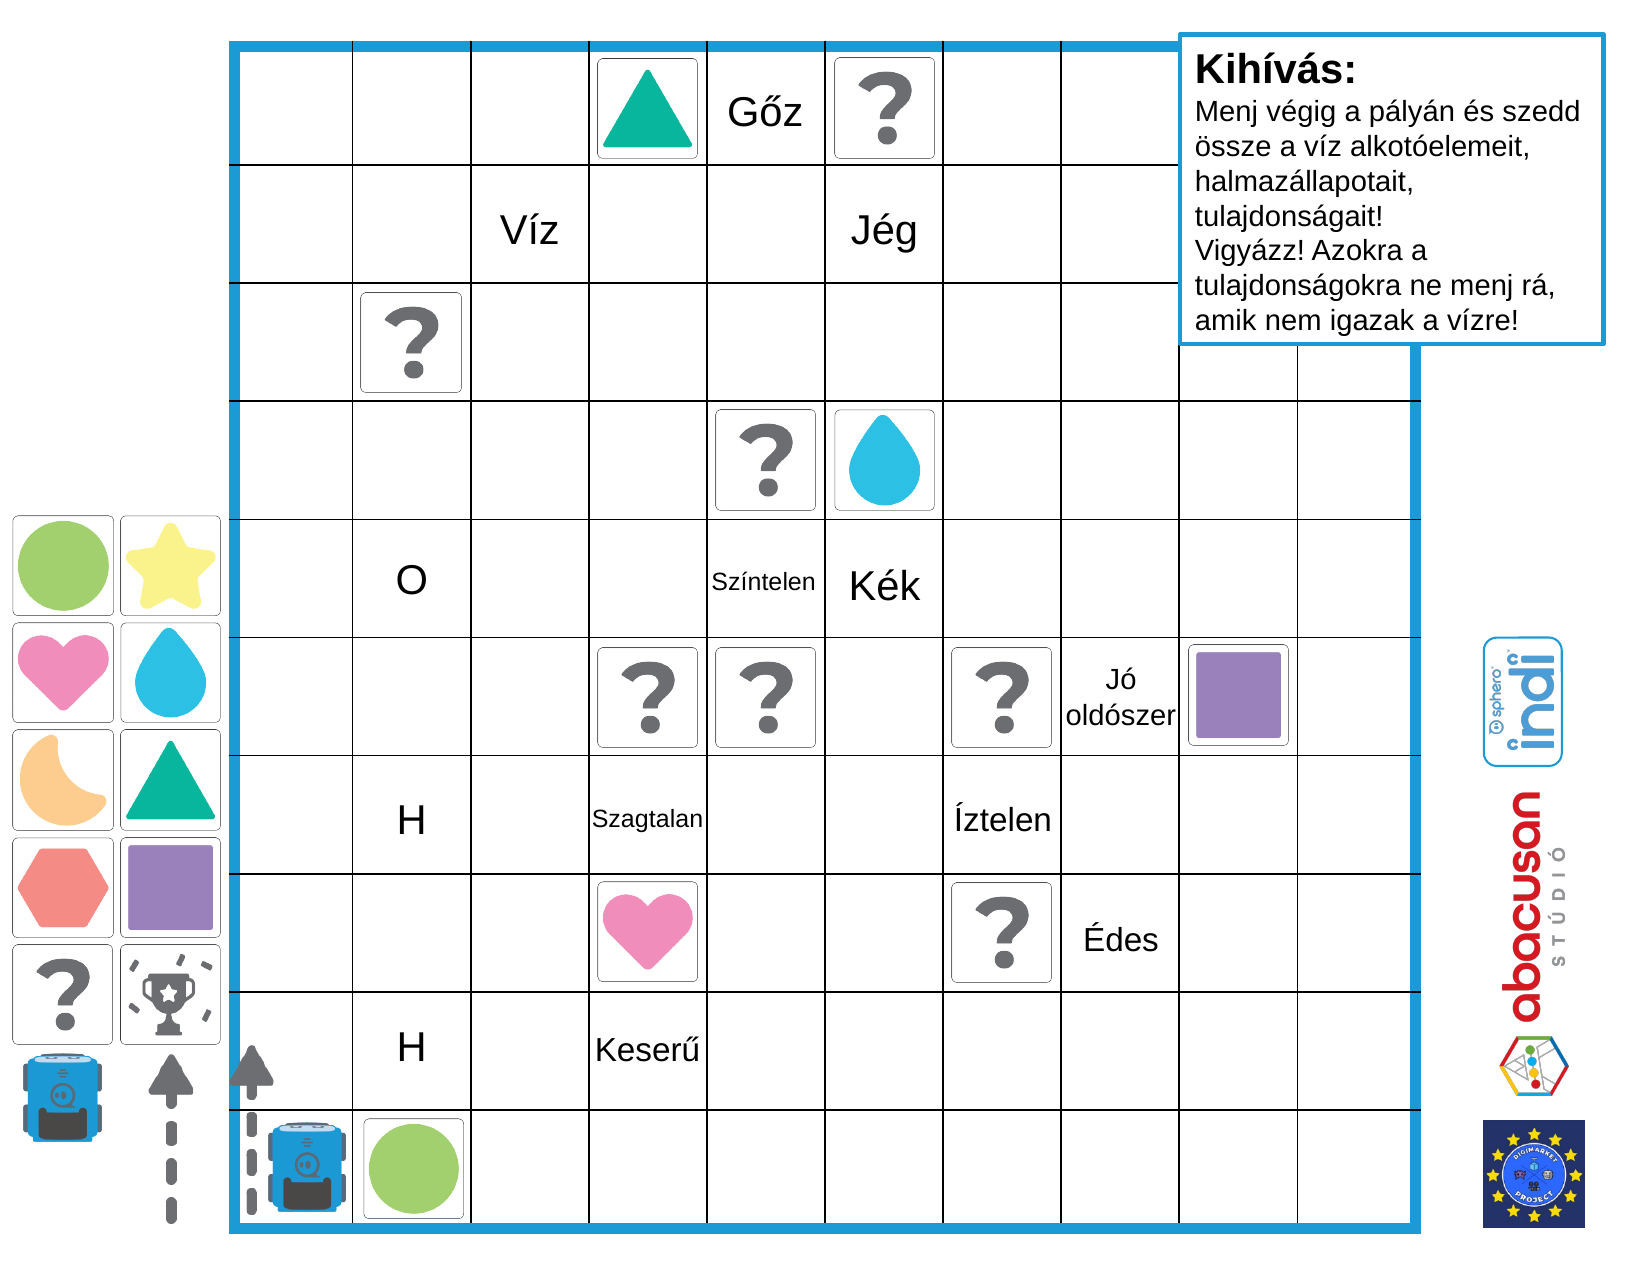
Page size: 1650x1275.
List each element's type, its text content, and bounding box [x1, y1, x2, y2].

picture [12, 515, 114, 617]
picture [715, 646, 816, 748]
text_box Víz [471, 195, 589, 261]
picture [597, 881, 699, 983]
picture [120, 729, 222, 831]
text_box Jó oldószer [1055, 653, 1182, 739]
picture [12, 622, 114, 724]
picture [597, 58, 699, 160]
text_box Íztelen [936, 790, 1070, 846]
picture [12, 836, 114, 938]
picture [950, 646, 1052, 748]
text_box Kék [823, 551, 946, 617]
text_box Szagtalan [572, 795, 724, 841]
picture [1500, 793, 1569, 1095]
text_box Keserű [567, 1020, 728, 1076]
picture [360, 292, 462, 393]
text_box H [376, 785, 447, 851]
picture [23, 1053, 102, 1142]
picture [597, 646, 699, 748]
picture [950, 882, 1052, 984]
picture [362, 1117, 464, 1219]
picture [1490, 650, 1554, 750]
text_box Édes [1056, 910, 1190, 966]
text_box Jég [825, 195, 944, 261]
text_box Kihívás: Menj végig a pályán és szedd össze a víz alkotóelemeit, halmazállapotait, tulajdonságait! Vigyázz! Azokra a tulajdonságokra ne menj rá, amik nem igazak a vízre! [1179, 34, 1604, 345]
picture [1483, 1120, 1585, 1228]
picture [228, 1045, 346, 1220]
picture [1187, 644, 1289, 746]
text_box H [376, 1012, 447, 1078]
picture [12, 729, 114, 831]
picture [119, 622, 221, 724]
picture [119, 944, 221, 1045]
picture [833, 409, 935, 511]
picture [148, 1054, 194, 1229]
picture [119, 515, 221, 617]
text_box Színtelen [688, 558, 840, 604]
text_box Gőz [704, 77, 828, 142]
picture [12, 944, 113, 1045]
text_box O [374, 545, 449, 611]
picture [715, 409, 816, 511]
picture [833, 57, 935, 159]
picture [119, 836, 221, 938]
